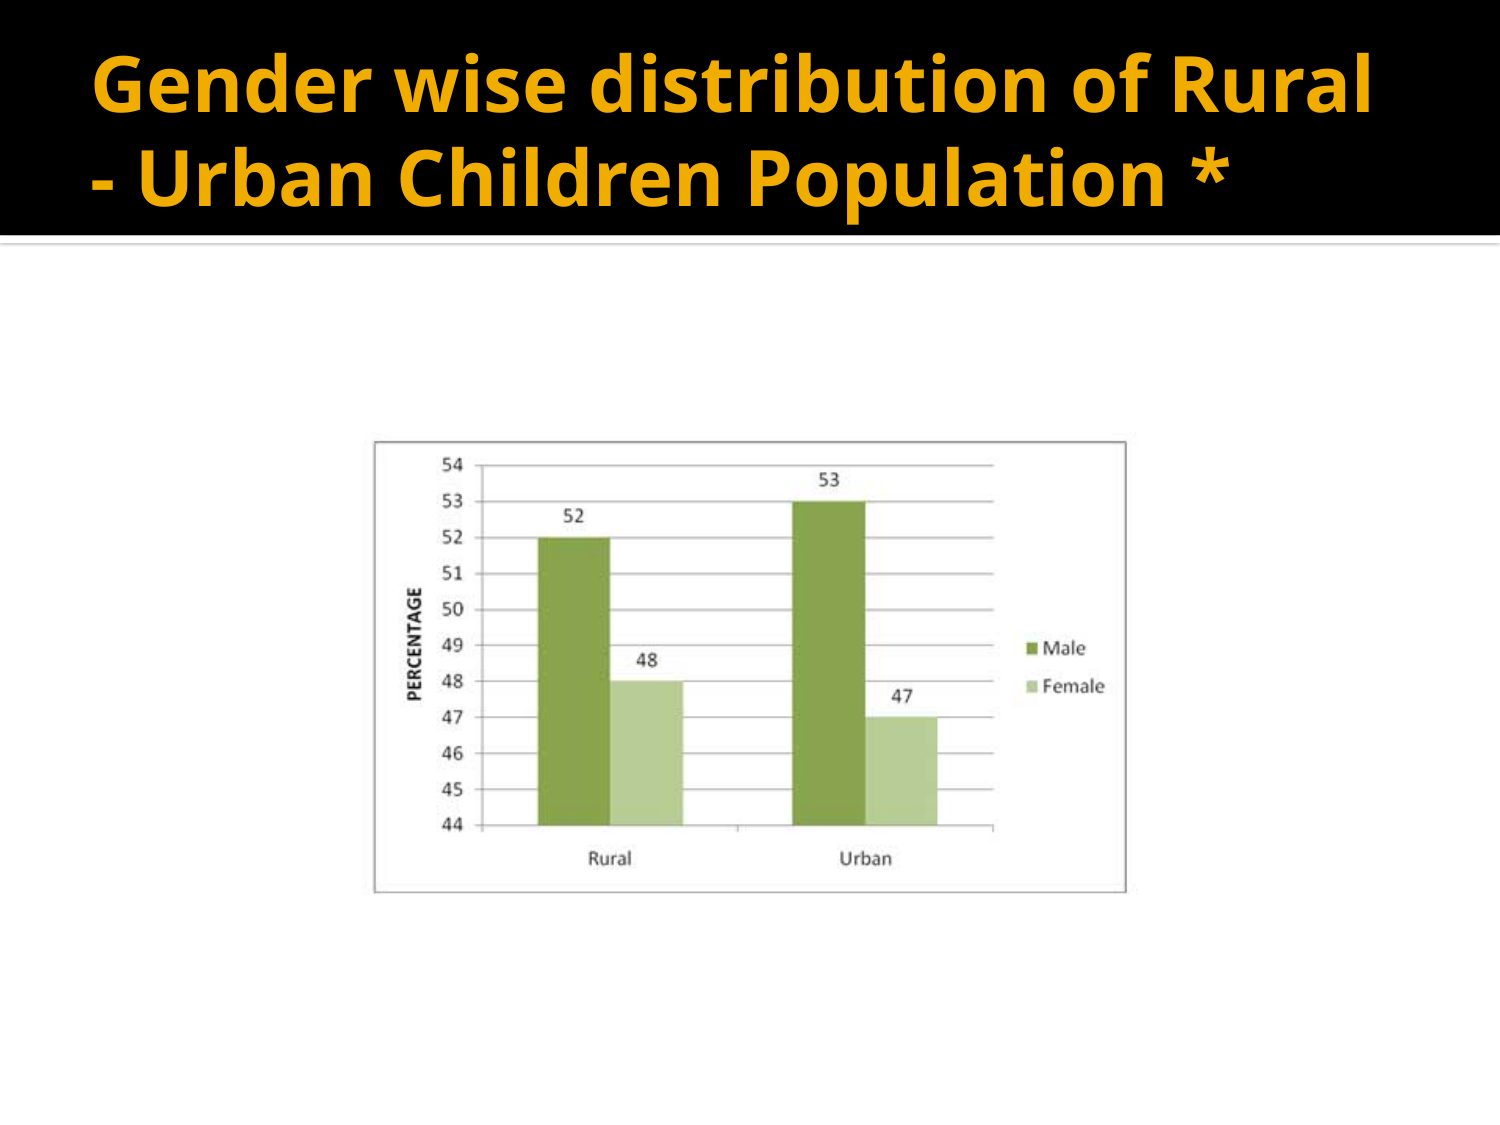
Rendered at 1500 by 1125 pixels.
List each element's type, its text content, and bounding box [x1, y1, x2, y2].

title Gender wise distribution of Rural - Urban Children Population * [75, 25, 1425, 231]
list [362, 432, 1138, 909]
